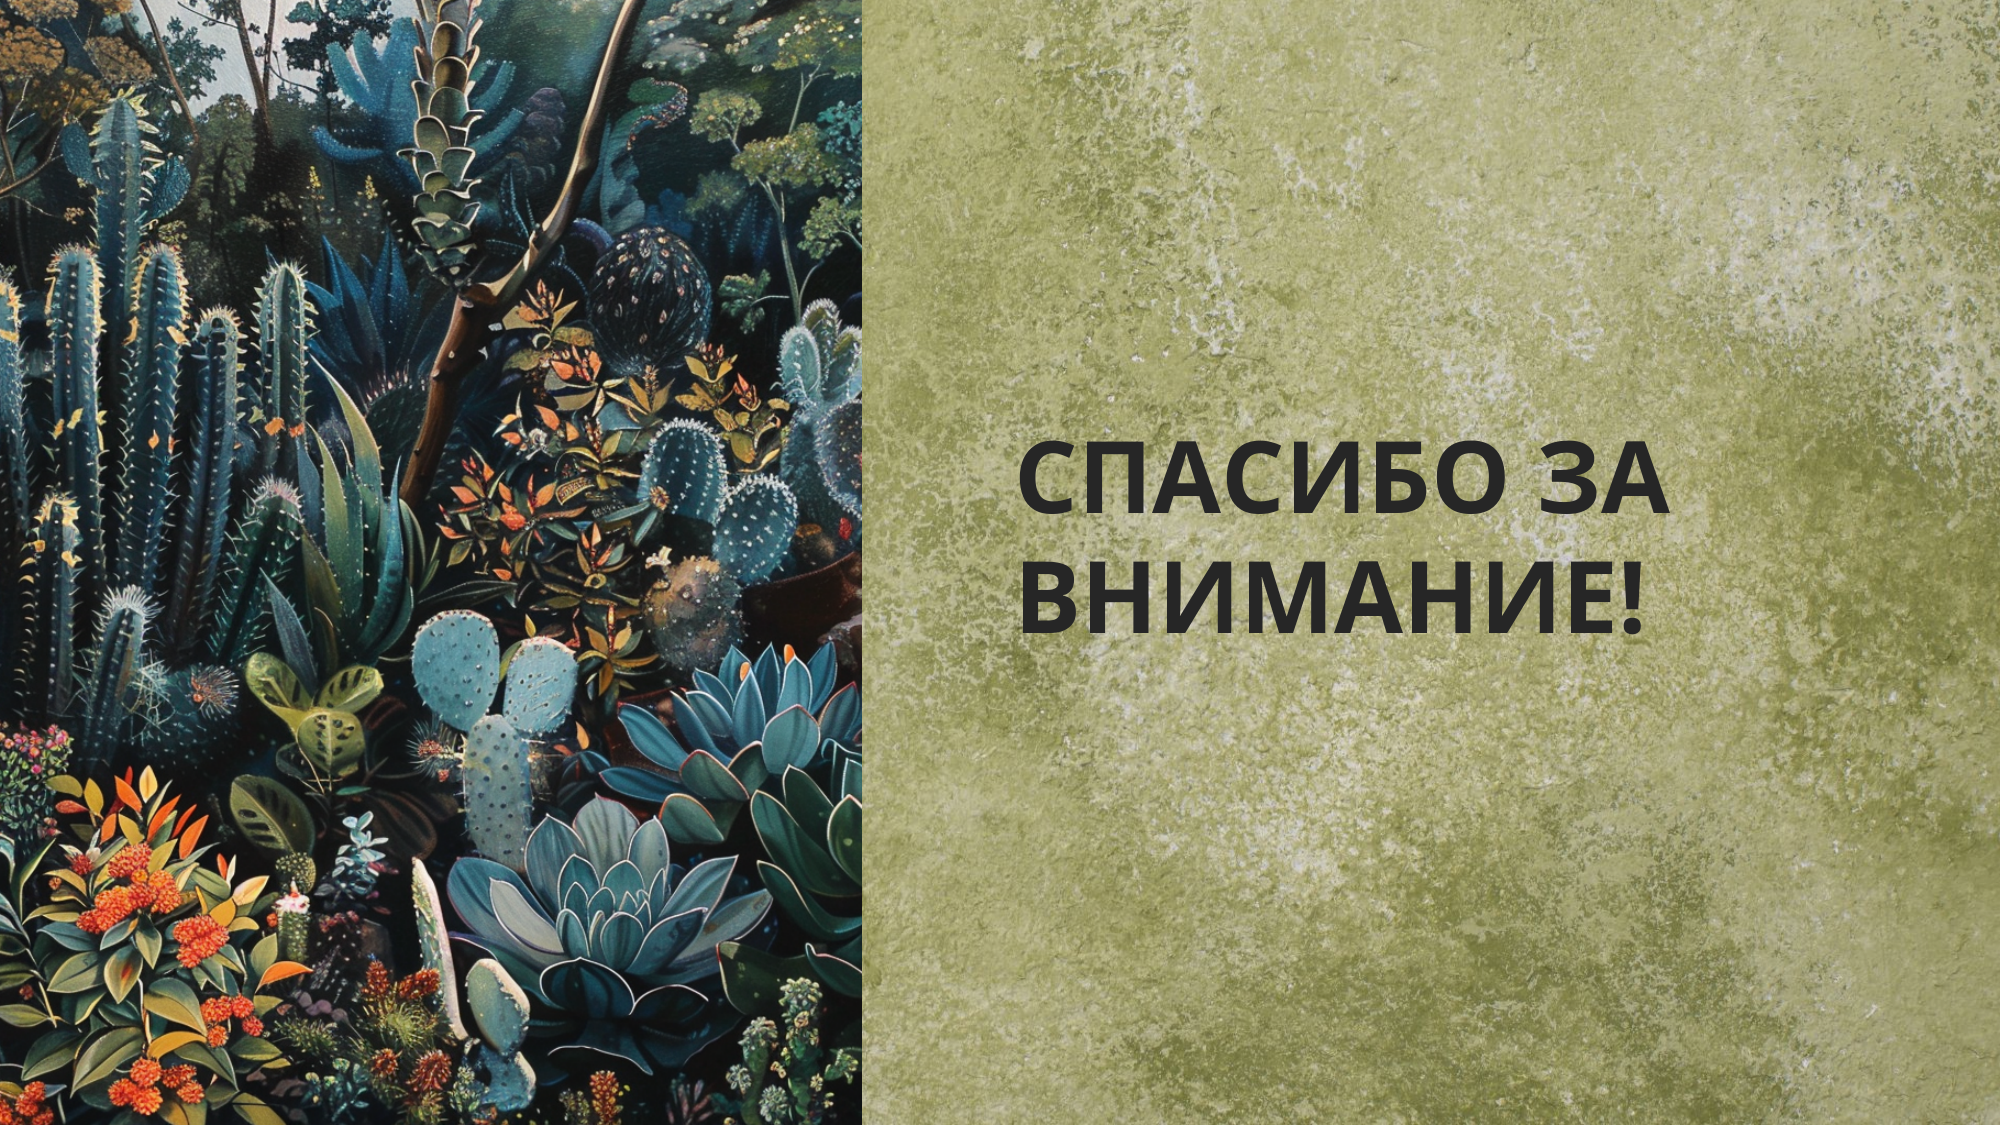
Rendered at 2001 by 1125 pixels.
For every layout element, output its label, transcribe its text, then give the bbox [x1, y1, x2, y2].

text_box СПАСИБО ЗА ВНИМАНИЕ! [999, 406, 1904, 624]
picture [0, 0, 862, 1125]
